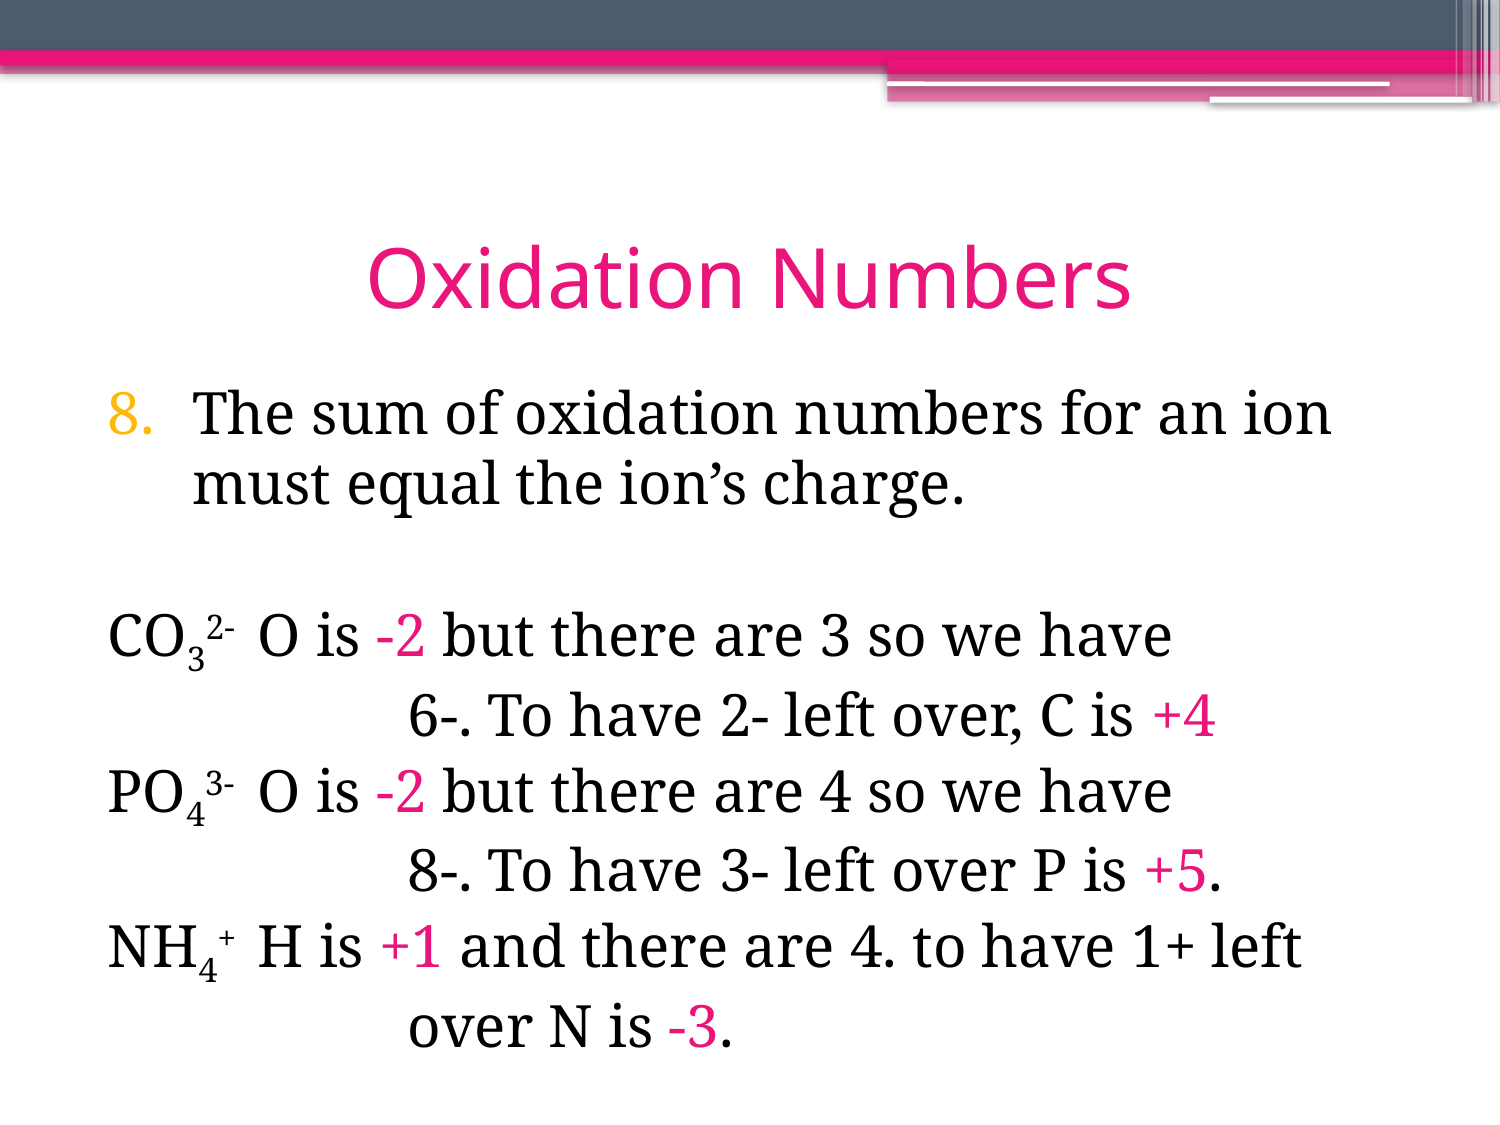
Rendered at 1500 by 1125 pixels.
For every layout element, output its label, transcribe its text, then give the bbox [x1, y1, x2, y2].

title Oxidation Numbers [75, 187, 1425, 363]
list The sum of oxidation numbers for an ion must equal the ion’s charge. CO32- O is -2 but there are 3 so we have 6-. To have 2- left over, C is +4 PO43- O is -2 but there are 4 so we have 8-. To have 3- left over P is +5. NH4+ H is +1 and there are 4. to have 1+ left over N is -3. [75, 368, 1425, 1079]
